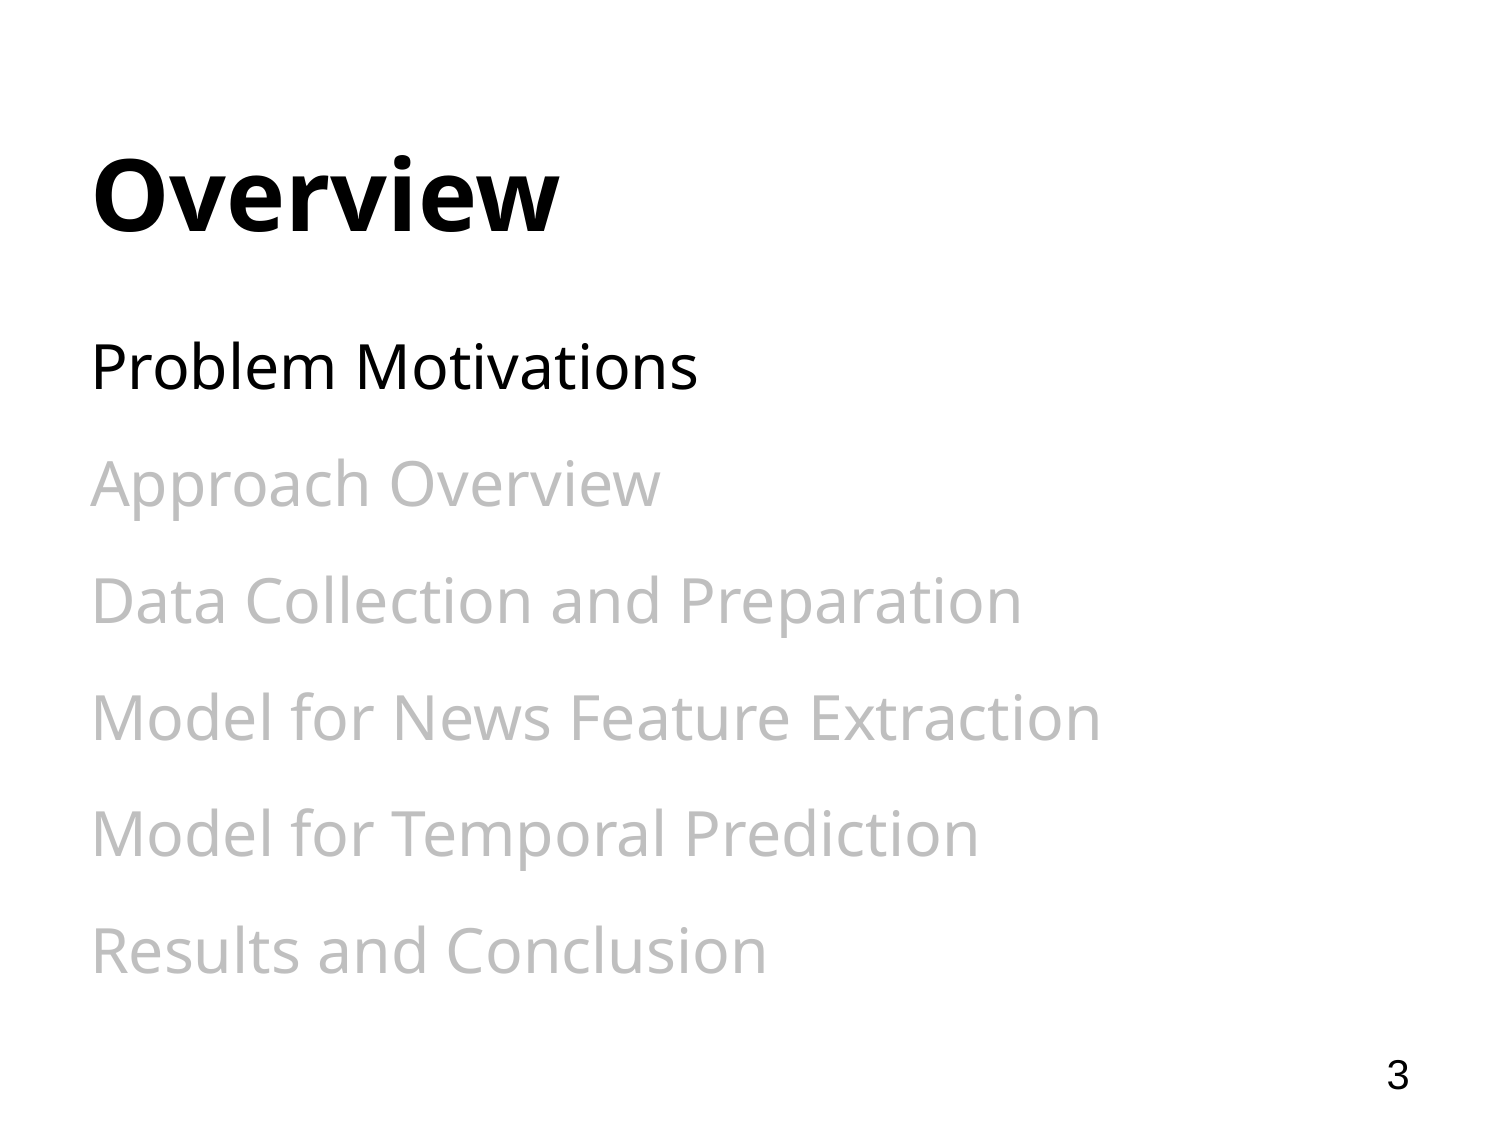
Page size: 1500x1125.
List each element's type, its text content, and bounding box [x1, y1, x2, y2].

list Problem Motivations Approach Overview Data Collection and Preparation Model for News Feature Extraction Model for Temporal Prediction Results and Conclusion [74, 319, 1473, 1013]
title Overview [74, 97, 1426, 286]
slide_number 3 [1074, 1042, 1425, 1103]
